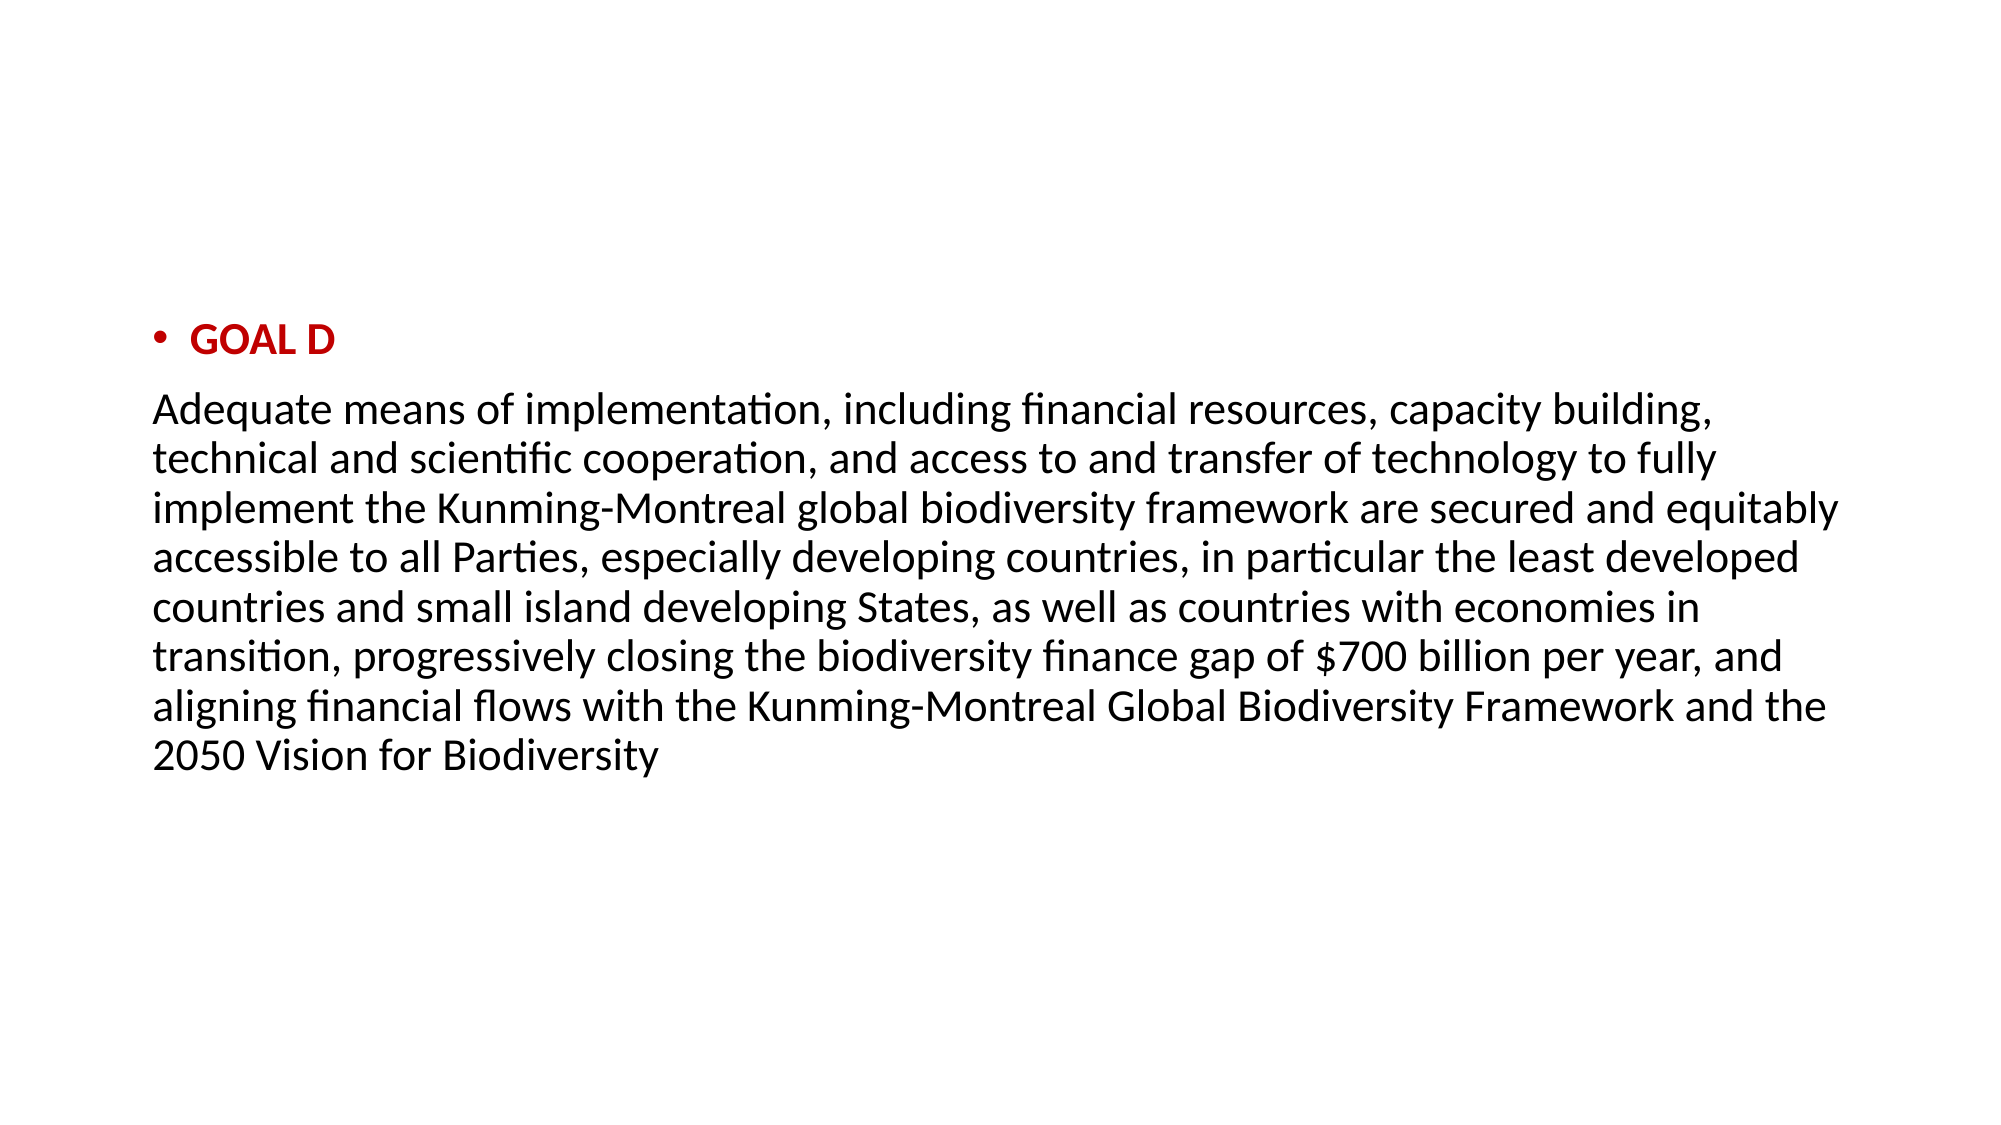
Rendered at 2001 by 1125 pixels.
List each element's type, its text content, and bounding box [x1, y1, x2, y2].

list GOAL D Adequate means of implementation, including financial resources, capacity building, technical and scientific cooperation, and access to and transfer of technology to fully implement the Kunming-Montreal global biodiversity framework are secured and equitably accessible to all Parties, especially developing countries, in particular the least developed countries and small island developing States, as well as countries with economies in transition, progressively closing the biodiversity finance gap of $700 billion per year, and aligning financial flows with the Kunming-Montreal Global Biodiversity Framework and the 2050 Vision for Biodiversity [137, 307, 1863, 1022]
